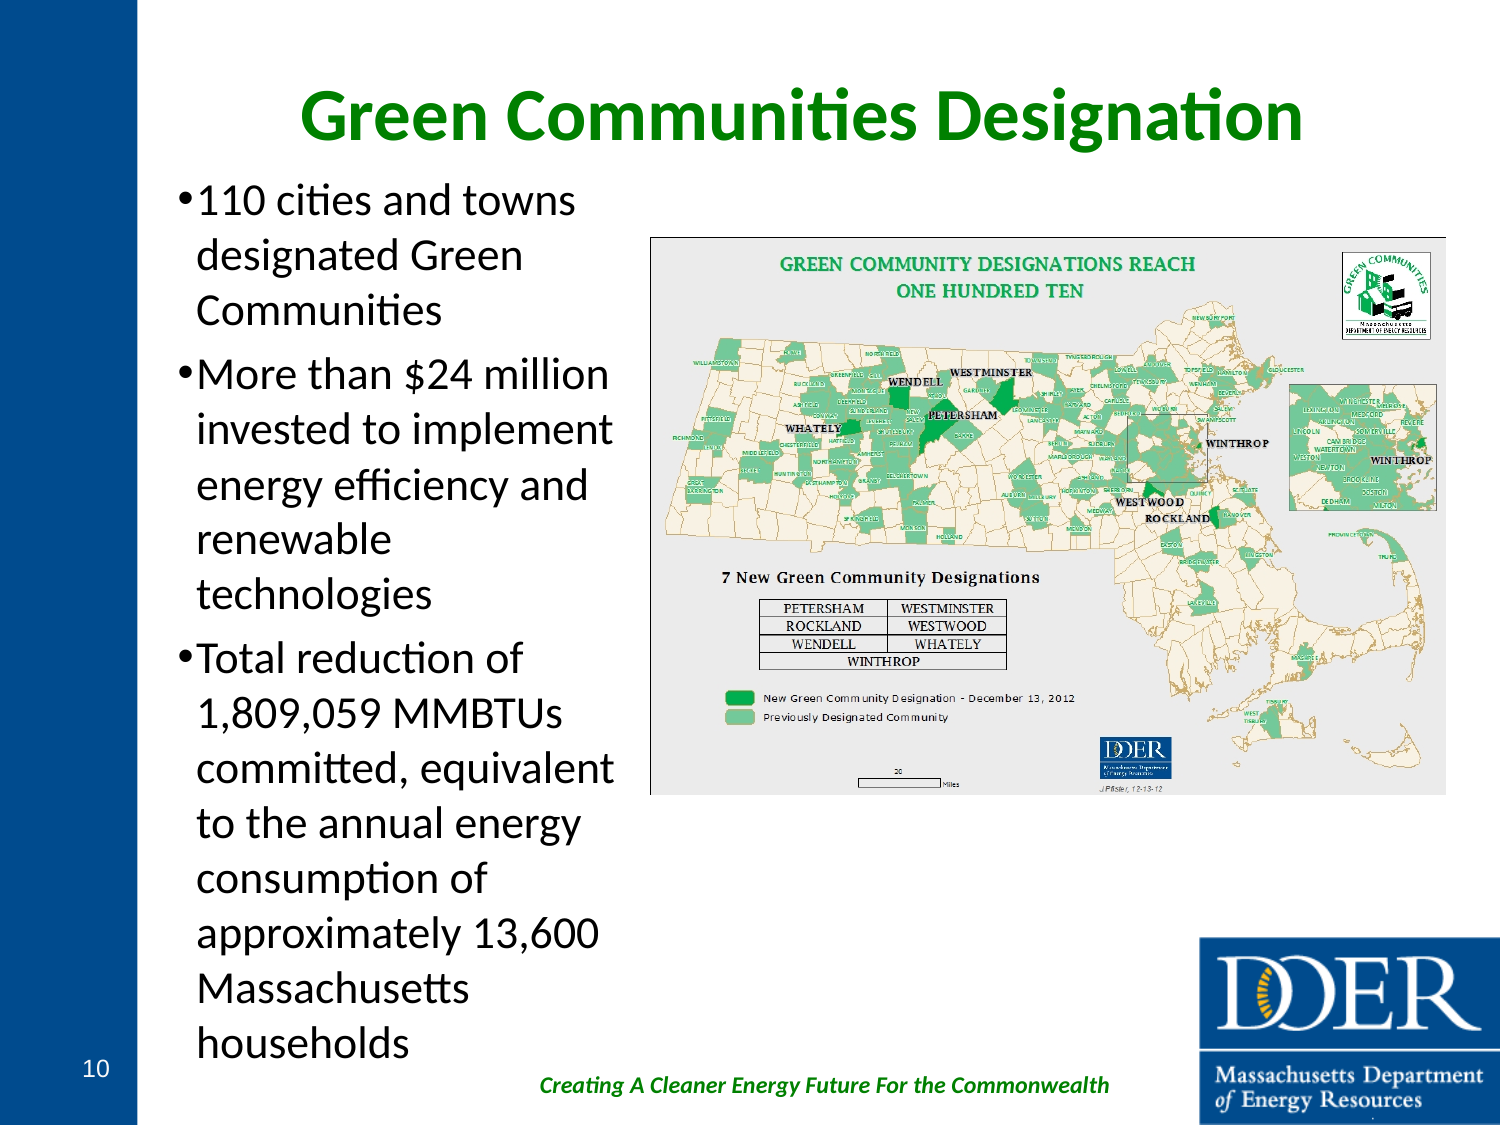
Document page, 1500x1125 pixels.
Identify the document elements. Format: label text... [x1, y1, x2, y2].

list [649, 236, 1446, 796]
list 110 cities and towns designated Green Communities More than $24 million invested to implement energy efficiency and renewable technologies Total reduction of 1,809,059 MMBTUs committed, equivalent to the annual energy consumption of approximately 13,600 Massachusetts households [162, 162, 651, 933]
slide_number 10 [37, 1037, 125, 1098]
title Green Communities Designation [181, 44, 1426, 163]
picture [1199, 937, 1500, 1125]
